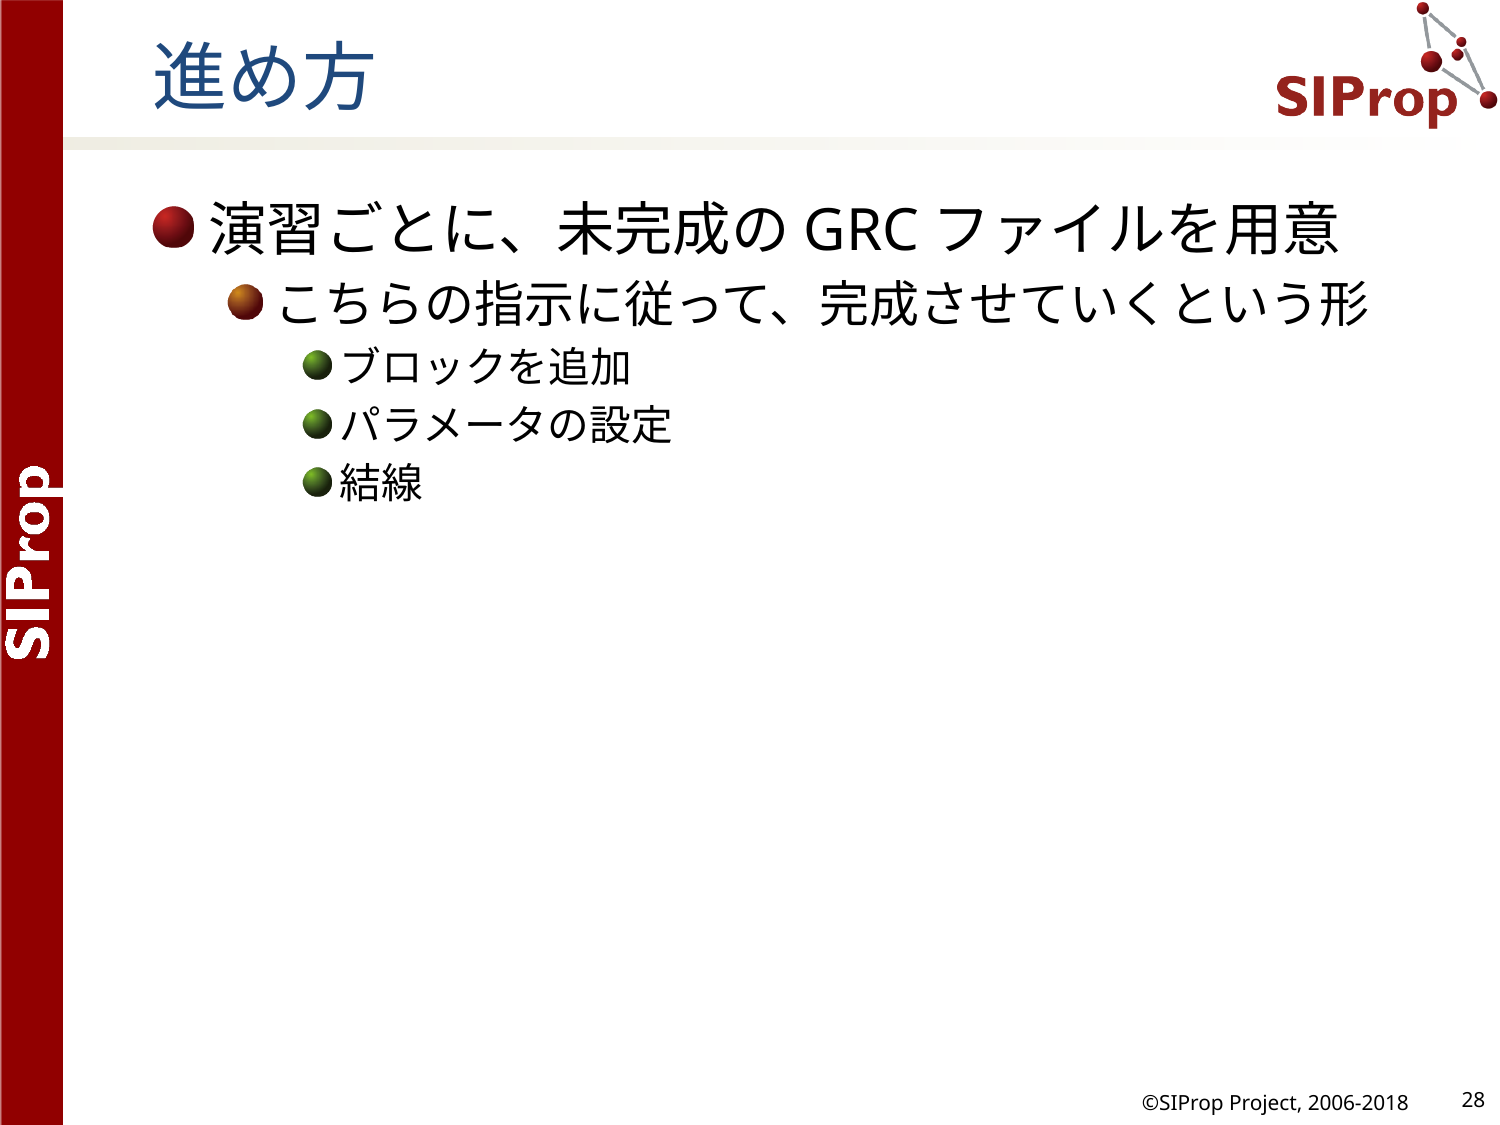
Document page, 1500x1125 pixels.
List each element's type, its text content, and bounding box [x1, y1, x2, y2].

picture [152, 206, 194, 248]
picture [0, 0, 63, 1125]
picture [227, 284, 263, 320]
list 演習ごとに、未完成のGRCファイルを用意 こちらの指示に従って、完成させていくという形 ブロックを追加 パラメータの設定 結線 [137, 184, 1413, 1059]
picture [1413, 0, 1500, 129]
picture [302, 350, 332, 380]
picture [302, 467, 332, 497]
title 進め方 [137, 0, 1413, 149]
picture [302, 409, 332, 439]
